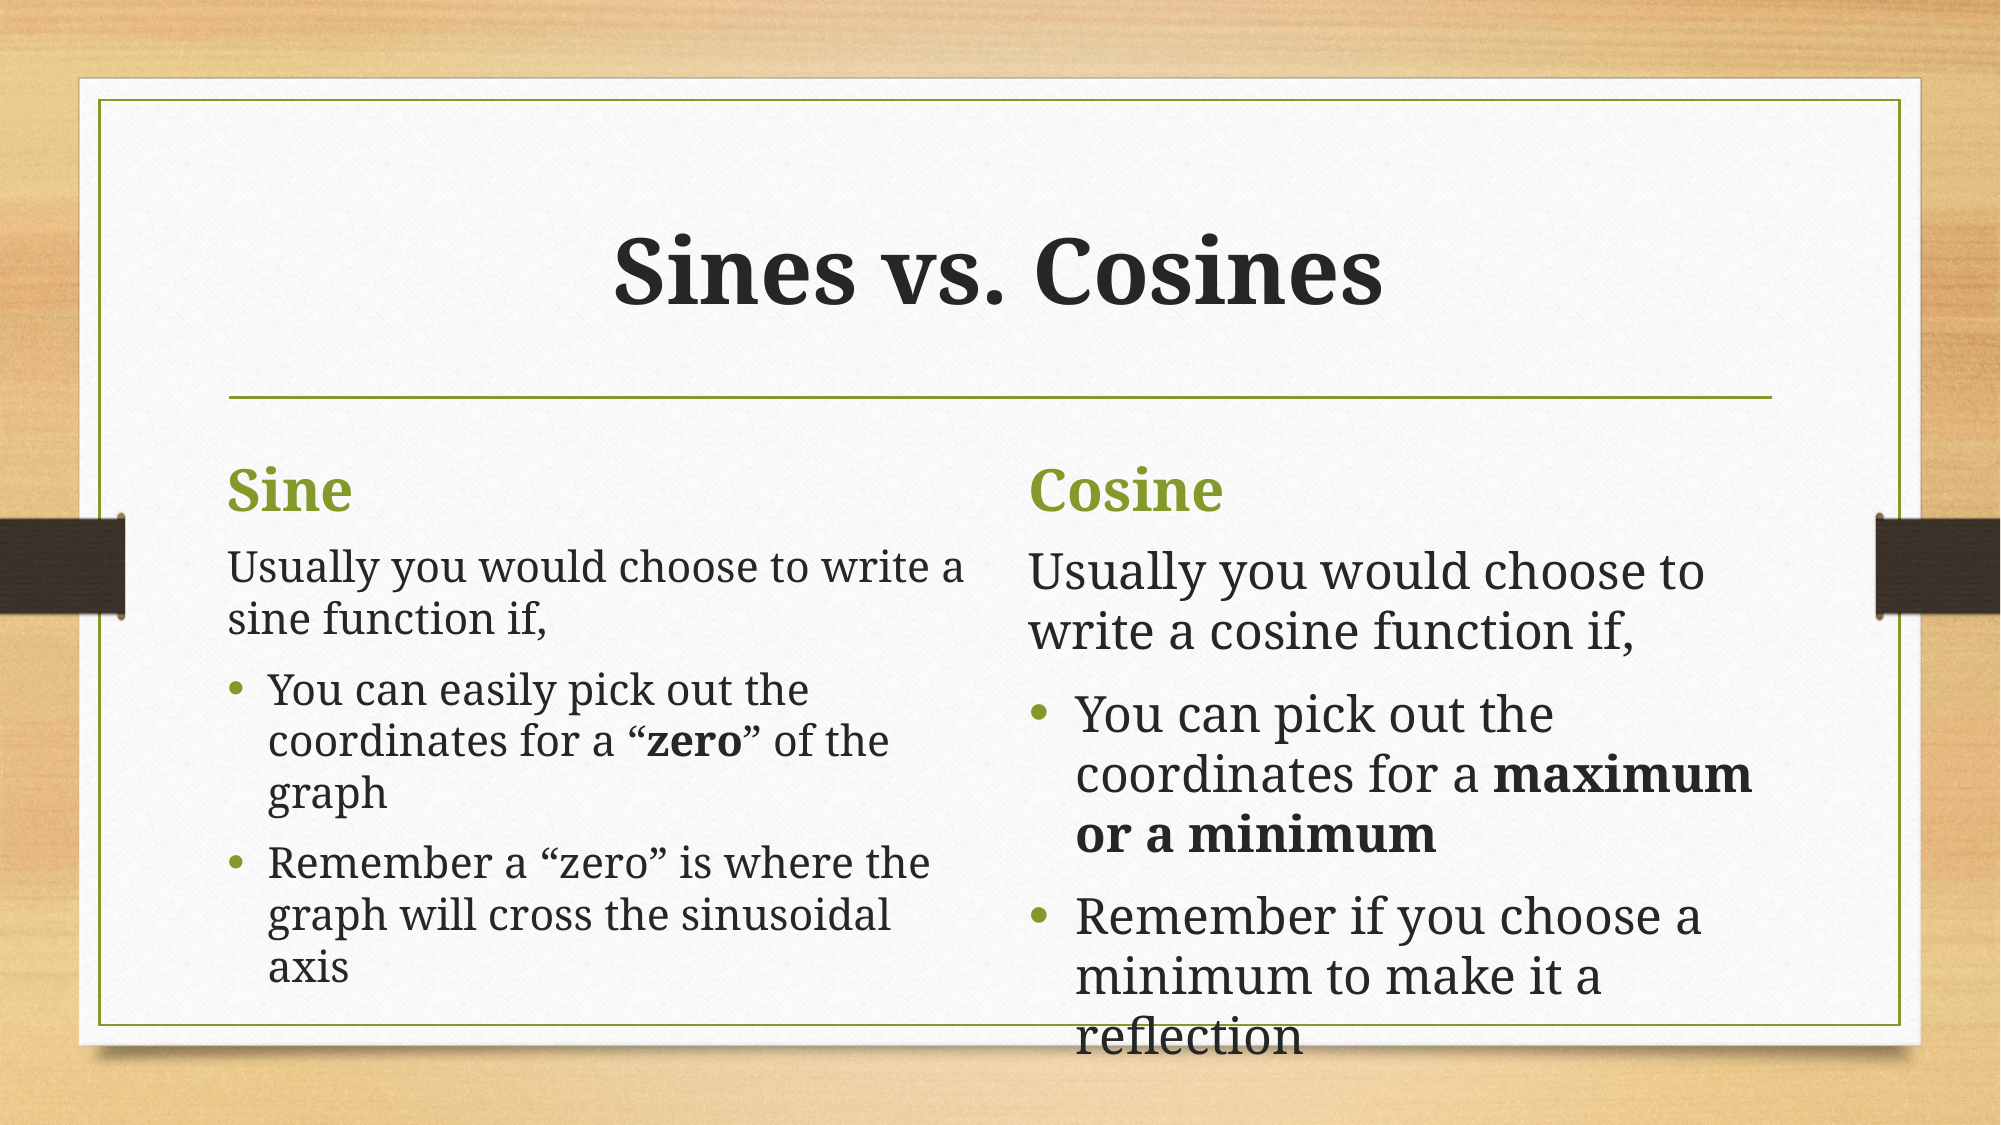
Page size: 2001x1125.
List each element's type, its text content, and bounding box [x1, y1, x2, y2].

list Sine [212, 436, 987, 531]
list Usually you would choose to write a sine function if, You can easily pick out the coordinates for a “zero” of the graph Remember a “zero” is where the graph will cross the sinusoidal axis [212, 532, 987, 1002]
list Usually you would choose to write a cosine function if, You can pick out the coordinates for a maximum or a minimum Remember if you choose a minimum to make it a reflection [1013, 532, 1788, 964]
picture [0, 0, 2001, 1125]
list Cosine [1013, 436, 1788, 531]
title Sines vs. Cosines [212, 161, 1788, 375]
